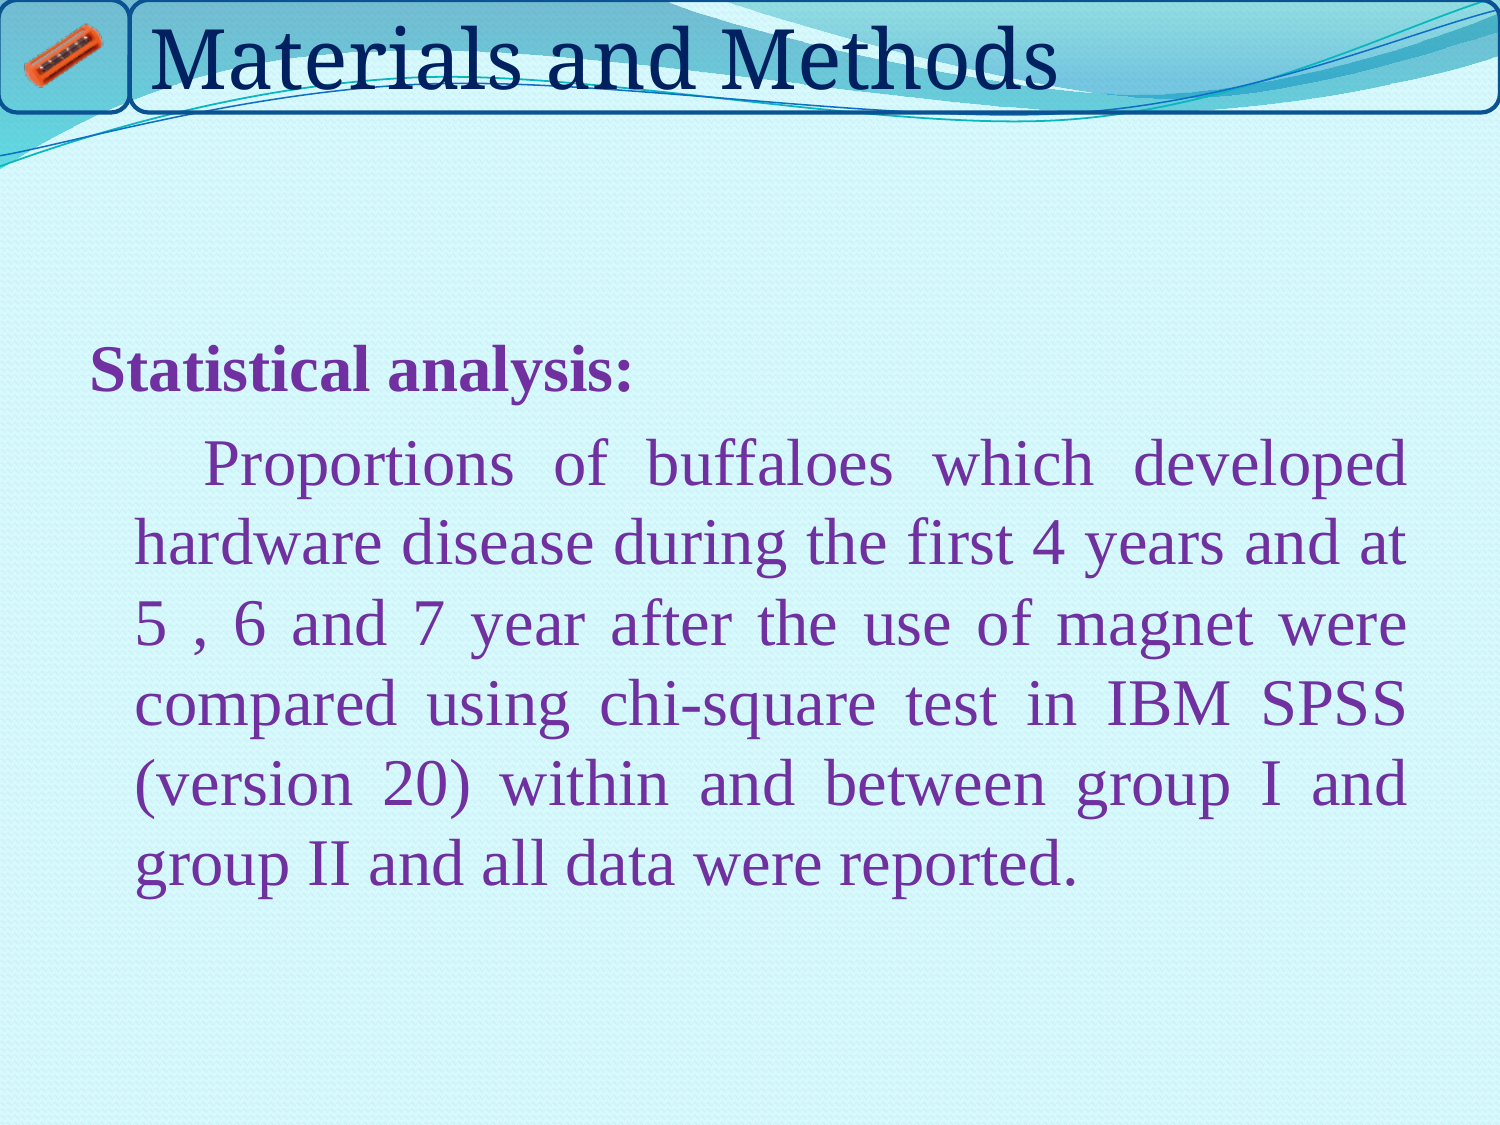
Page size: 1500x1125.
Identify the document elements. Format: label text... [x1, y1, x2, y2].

list Statistical analysis: Proportions of buffaloes which developed hardware disease during the first 4 years and at 5 , 6 and 7 year after the use of magnet were compared using chi-square test in IBM SPSS (version 20) within and between group I and group II and all data were reported. [75, 317, 1425, 1038]
picture [1, 3, 127, 110]
